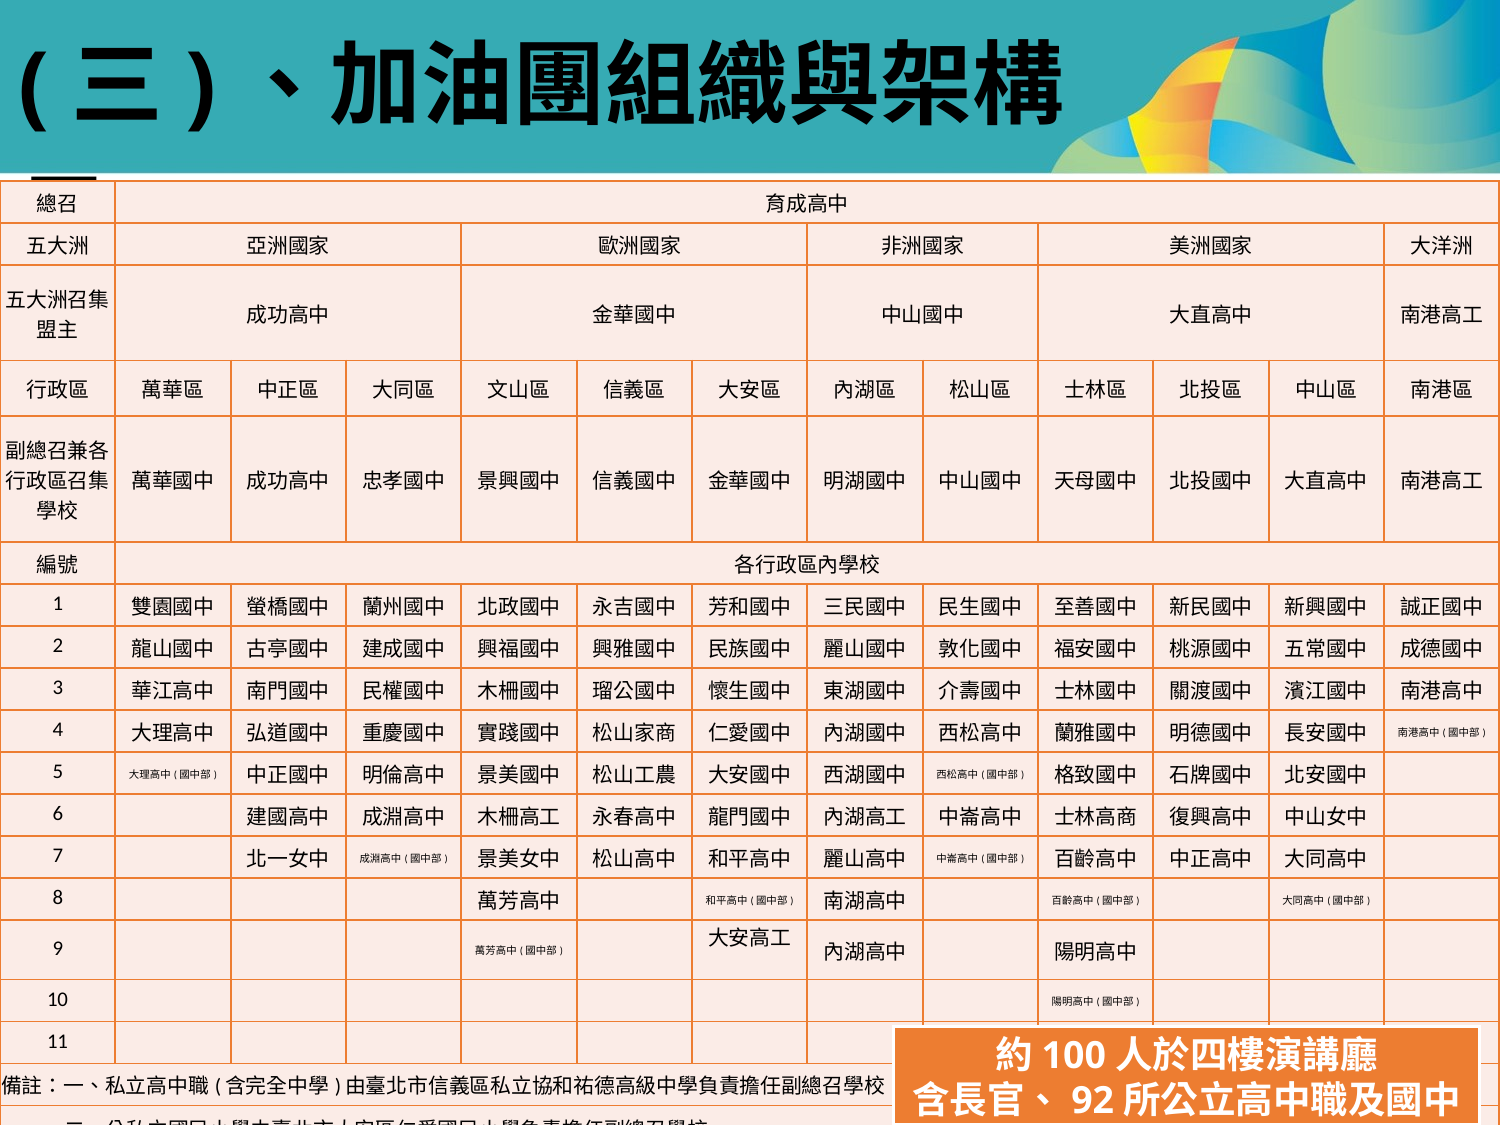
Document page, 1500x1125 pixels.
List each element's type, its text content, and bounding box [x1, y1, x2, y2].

table_cell [924, 879, 1037, 919]
table_cell 麗山國中 [808, 627, 922, 667]
table_cell 編號 [1, 543, 114, 583]
table_cell 介壽國中 [924, 669, 1037, 709]
table_cell 明湖國中 [808, 417, 922, 541]
table_cell [116, 1022, 230, 1063]
table_cell 6 [1, 795, 114, 835]
table_cell 文山區 [462, 361, 576, 415]
table_cell 中崙高中(國中部) [924, 837, 1037, 877]
table_cell 大理高中 [116, 711, 230, 751]
table_cell 弘道國中 [232, 711, 345, 751]
table_cell 陽明高中(國中部) [1039, 980, 1152, 1021]
table_cell [693, 980, 806, 1021]
table_cell 龍山國中 [116, 627, 230, 667]
table_cell 復興高中 [1154, 795, 1268, 835]
table_cell 古亭國中 [232, 627, 345, 667]
table_cell 至善國中 [1039, 585, 1152, 625]
table_cell [1385, 837, 1498, 877]
table_cell 大洋洲 [1385, 224, 1498, 264]
table_cell 成德國中 [1385, 627, 1498, 667]
table_cell 忠孝國中 [347, 417, 460, 541]
table_cell 北政國中 [462, 585, 576, 625]
table_cell 內湖高中 [808, 921, 922, 979]
table_cell 士林國中 [1039, 669, 1152, 709]
table_cell [232, 1022, 345, 1063]
table_cell 永春高中 [578, 795, 691, 835]
table_cell 松山工農 [578, 753, 691, 793]
table_cell 景美女中 [462, 837, 576, 877]
table_cell 麗山高中 [808, 837, 922, 877]
table_cell 北一女中 [232, 837, 345, 877]
table_cell [347, 879, 460, 919]
table_cell 蘭州國中 [347, 585, 460, 625]
table_cell [693, 1022, 806, 1063]
table_cell 大安區 [693, 361, 806, 415]
table_cell [1385, 795, 1498, 835]
table_cell 關渡國中 [1154, 669, 1268, 709]
table_cell [1154, 921, 1268, 979]
table_cell 內湖區 [808, 361, 922, 415]
table_cell [1385, 1022, 1498, 1063]
table_cell 亞洲國家 [116, 224, 460, 264]
table_cell [924, 980, 1037, 1021]
table_cell 10 [1, 980, 114, 1021]
table_cell 松山區 [924, 361, 1037, 415]
table_cell [116, 837, 230, 877]
table_cell 大直高中 [1039, 266, 1383, 360]
table_cell 明倫高中 [347, 753, 460, 793]
table_cell 桃源國中 [1154, 627, 1268, 667]
table_cell 芳和國中 [693, 585, 806, 625]
table_cell [462, 980, 576, 1021]
table_cell [232, 921, 345, 979]
table_cell 雙園國中 [116, 585, 230, 625]
table_cell 天母國中 [1039, 417, 1152, 541]
table_cell 建成國中 [347, 627, 460, 667]
table_cell [116, 795, 230, 835]
table_cell 副總召兼各行政區召集學校 [1, 417, 114, 541]
table_cell 金華國中 [693, 417, 806, 541]
table_cell 內湖國中 [808, 711, 922, 751]
table_cell 格致國中 [1039, 753, 1152, 793]
table_cell 西湖國中 [808, 753, 922, 793]
table_cell 大同高中 [1270, 837, 1383, 877]
table_cell 二、公私立國民小學由臺北市大安區仁愛國民小學負責擔任副總召學校。 [1, 1106, 892, 1125]
table_cell [1270, 921, 1383, 979]
table_cell 美洲國家 [1039, 224, 1383, 264]
table_cell 中崙高中 [924, 795, 1037, 835]
table_cell 士林高商 [1039, 795, 1152, 835]
table_cell 蘭雅國中 [1039, 711, 1152, 751]
table_cell 福安國中 [1039, 627, 1152, 667]
table_cell [578, 879, 691, 919]
table_cell 備註：一、私立高中職(含完全中學)由臺北市信義區私立協和祐德高級中學負責擔任副總召學校。 [1, 1064, 892, 1105]
table_cell [462, 1022, 576, 1063]
table_cell 南港高中 [1385, 669, 1498, 709]
table_cell 4 [1, 711, 114, 751]
table_cell 民生國中 [924, 585, 1037, 625]
table_cell 9 [1, 921, 114, 979]
table_cell 成功高中 [116, 266, 460, 360]
table_cell 2 [1, 627, 114, 667]
table_cell 北投國中 [1154, 417, 1268, 541]
table_cell 中正高中 [1154, 837, 1268, 877]
table_cell [1385, 921, 1498, 979]
table_cell 行政區 [1, 361, 114, 415]
table_cell [116, 921, 230, 979]
table_cell 南港高中(國中部) [1385, 711, 1498, 751]
table_cell 永吉國中 [578, 585, 691, 625]
table_cell 西松高中 [924, 711, 1037, 751]
table_cell 成淵高中 [347, 795, 460, 835]
table_cell 景美國中 [462, 753, 576, 793]
table_cell 大安國中 [693, 753, 806, 793]
table_cell 成淵高中(國中部) [347, 837, 460, 877]
table_cell 11 [1, 1022, 114, 1063]
text_box (三)、加油團組織與架構－ [3, 30, 1103, 180]
table_cell 南門國中 [232, 669, 345, 709]
table_cell [808, 1022, 922, 1063]
table_cell 石牌國中 [1154, 753, 1268, 793]
table_cell 萬芳高中 [462, 879, 576, 919]
table_cell 和平高中 [693, 837, 806, 877]
table_cell 仁愛國中 [693, 711, 806, 751]
table_cell 金華國中 [462, 266, 806, 360]
table_cell 敦化國中 [924, 627, 1037, 667]
table_cell [347, 921, 460, 979]
table_cell 陽明高中 [1039, 921, 1152, 979]
table_cell 木柵高工 [462, 795, 576, 835]
table_cell 成功高中 [232, 417, 345, 541]
table_cell 東湖國中 [808, 669, 922, 709]
table_cell 萬華區 [116, 361, 230, 415]
table_cell 中山區 [1270, 361, 1383, 415]
table_cell 北投區 [1154, 361, 1268, 415]
table_cell 南港高工 [1385, 417, 1498, 541]
table_cell 建國高中 [232, 795, 345, 835]
table_cell [347, 1022, 460, 1063]
table_cell [116, 980, 230, 1021]
table_cell [1385, 980, 1498, 1021]
table_cell 1 [1, 585, 114, 625]
table_cell 中正國中 [232, 753, 345, 793]
table_cell 誠正國中 [1385, 585, 1498, 625]
table_cell 西松高中(國中部) [924, 753, 1037, 793]
table_cell [232, 879, 345, 919]
picture [0, 0, 1500, 180]
table_cell 大同高中(國中部) [1270, 879, 1383, 919]
table_cell 五常國中 [1270, 627, 1383, 667]
table_cell 松山家商 [578, 711, 691, 751]
table_cell 長安國中 [1270, 711, 1383, 751]
table_cell [1154, 879, 1268, 919]
table_cell 3 [1, 669, 114, 709]
table_cell 龍門國中 [693, 795, 806, 835]
table_cell 木柵國中 [462, 669, 576, 709]
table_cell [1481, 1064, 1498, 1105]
table_cell 大理高中(國中部) [116, 753, 230, 793]
table_cell 中山國中 [924, 417, 1037, 541]
table_cell 大同區 [347, 361, 460, 415]
table_header 總召 [1, 182, 114, 222]
table_cell [578, 921, 691, 979]
table_cell 五大洲召集盟主 [1, 266, 114, 360]
table_cell 8 [1, 879, 114, 919]
table_cell [1154, 980, 1268, 1021]
table_cell 重慶國中 [347, 711, 460, 751]
table_cell 興雅國中 [578, 627, 691, 667]
table_cell 信義國中 [578, 417, 691, 541]
table_cell 各行政區內學校 [116, 543, 1498, 583]
table_cell 實踐國中 [462, 711, 576, 751]
table_cell [578, 980, 691, 1021]
table_cell [1385, 753, 1498, 793]
table_cell 興福國中 [462, 627, 576, 667]
table_cell 歐洲國家 [462, 224, 806, 264]
table_cell 南港高工 [1385, 266, 1498, 360]
table_cell 大安高工 [693, 921, 806, 979]
table_cell 內湖高工 [808, 795, 922, 835]
table_cell [347, 980, 460, 1021]
table_cell 松山高中 [578, 837, 691, 877]
table_cell 百齡高中(國中部) [1039, 879, 1152, 919]
table_cell 中山女中 [1270, 795, 1383, 835]
table_cell 中正區 [232, 361, 345, 415]
table_cell 非洲國家 [808, 224, 1037, 264]
table_cell 五大洲 [1, 224, 114, 264]
table_cell 萬華國中 [116, 417, 230, 541]
table_cell [1270, 980, 1383, 1021]
table_cell 百齡高中 [1039, 837, 1152, 877]
table_cell 大直高中 [1270, 417, 1383, 541]
table_cell 北安國中 [1270, 753, 1383, 793]
table_cell 民族國中 [693, 627, 806, 667]
table_cell 中山國中 [808, 266, 1037, 360]
table_cell 萬芳高中(國中部) [462, 921, 576, 979]
table_cell [578, 1022, 691, 1063]
table_cell 螢橋國中 [232, 585, 345, 625]
table_cell [808, 980, 922, 1021]
table_cell 瑠公國中 [578, 669, 691, 709]
table_header 育成高中 [116, 182, 1498, 222]
table_cell 南湖高中 [808, 879, 922, 919]
table_cell 新興國中 [1270, 585, 1383, 625]
table_cell 信義區 [578, 361, 691, 415]
table_cell [116, 879, 230, 919]
text_box 約100人於四樓演講廳 含長官、92所公立高中職及國中 [892, 1025, 1481, 1125]
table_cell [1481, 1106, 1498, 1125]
table_cell 新民國中 [1154, 585, 1268, 625]
table_cell 懷生國中 [693, 669, 806, 709]
table_cell 民權國中 [347, 669, 460, 709]
table_cell [924, 921, 1037, 979]
table_cell 華江高中 [116, 669, 230, 709]
table_cell 濱江國中 [1270, 669, 1383, 709]
table_cell [232, 980, 345, 1021]
table_cell 南港區 [1385, 361, 1498, 415]
table_cell 士林區 [1039, 361, 1152, 415]
table_cell 和平高中(國中部) [693, 879, 806, 919]
table_cell 景興國中 [462, 417, 576, 541]
table_cell 5 [1, 753, 114, 793]
table_cell [1385, 879, 1498, 919]
table_cell 7 [1, 837, 114, 877]
table_cell 明德國中 [1154, 711, 1268, 751]
table_cell 三民國中 [808, 585, 922, 625]
